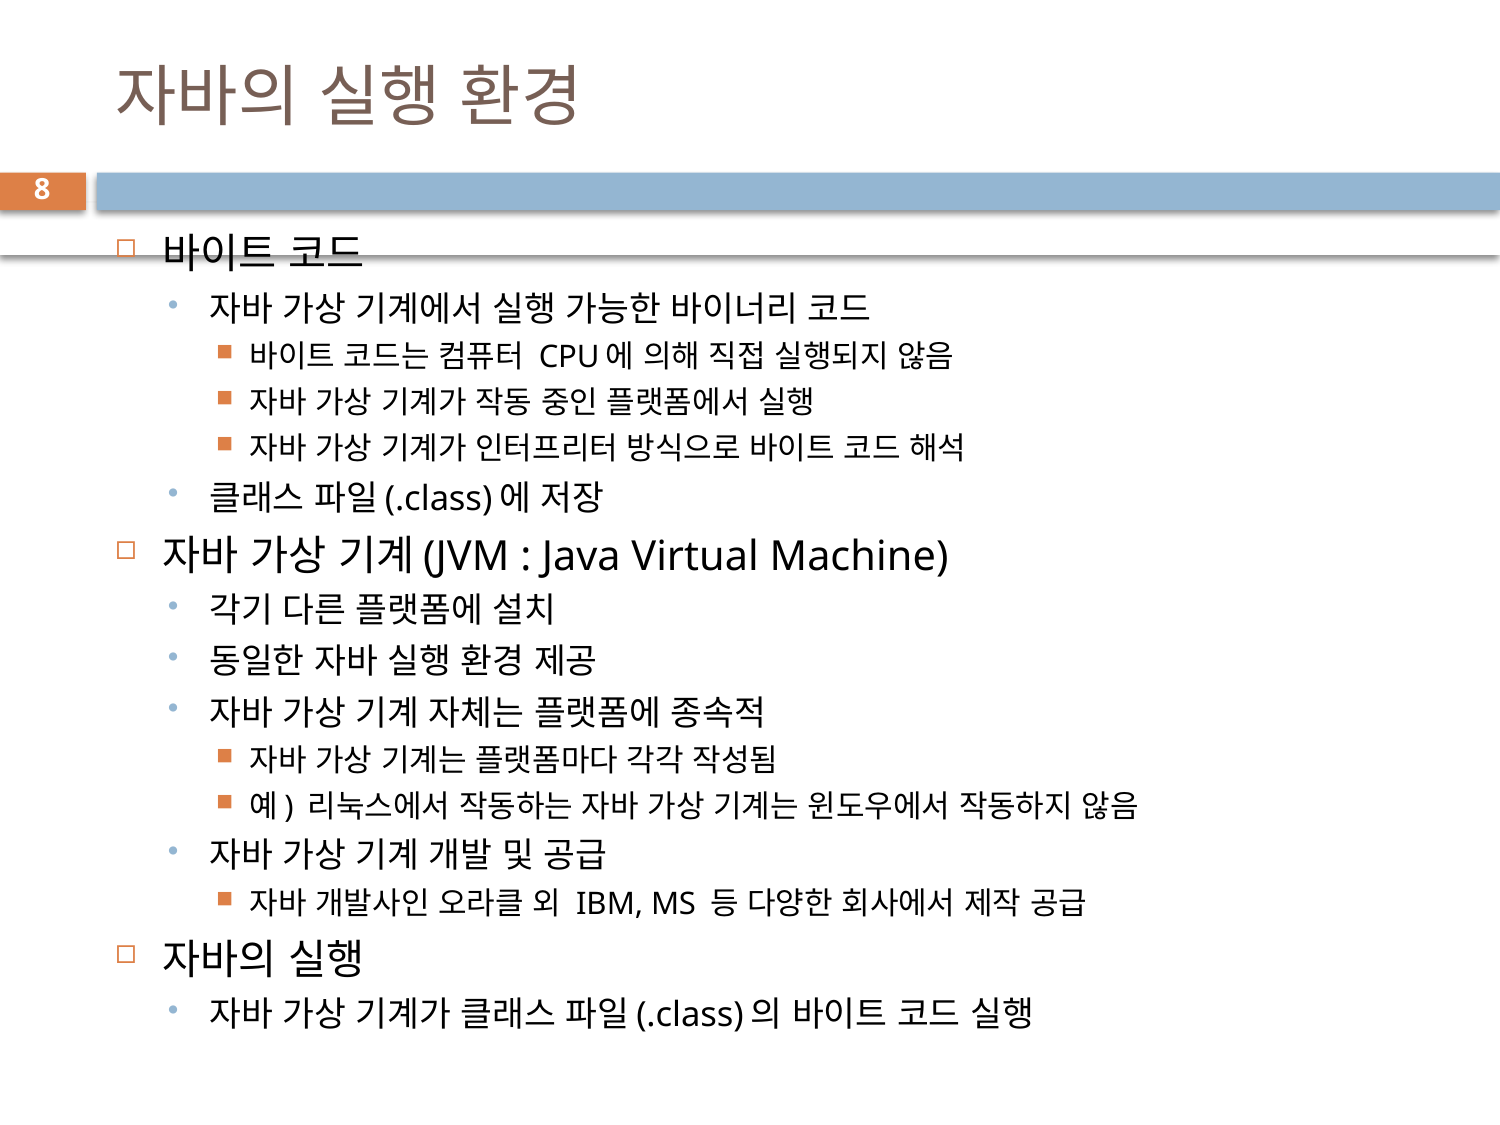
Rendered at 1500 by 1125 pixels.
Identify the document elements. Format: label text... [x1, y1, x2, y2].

list 바이트 코드 자바 가상 기계에서 실행 가능한 바이너리 코드 바이트 코드는 컴퓨터 CPU에 의해 직접 실행되지 않음 자바 가상 기계가 작동 중인 플랫폼에서 실행 자바 가상 기계가 인터프리터 방식으로 바이트 코드 해석 클래스 파일(.class)에 저장 자바 가상 기계(JVM : Java Virtual Machine) 각기 다른 플랫폼에 설치 동일한 자바 실행 환경 제공 자바 가상 기계 자체는 플랫폼에 종속적 자바 가상 기계는 플랫폼마다 각각 작성됨 예) 리눅스에서 작동하는 자바 가상 기계는 윈도우에서 작동하지 않음 자바 가상 기계 개발 및 공급 자바 개발사인 오라클 외 IBM, MS 등 다양한 회사에서 제작 공급 자바의 실행 자바 가상 기계가 클래스 파일(.class)의 바이트 코드 실행 [100, 219, 1438, 1047]
slide_number 8 [0, 170, 87, 211]
title 자바의 실행 환경 [100, 37, 1438, 149]
